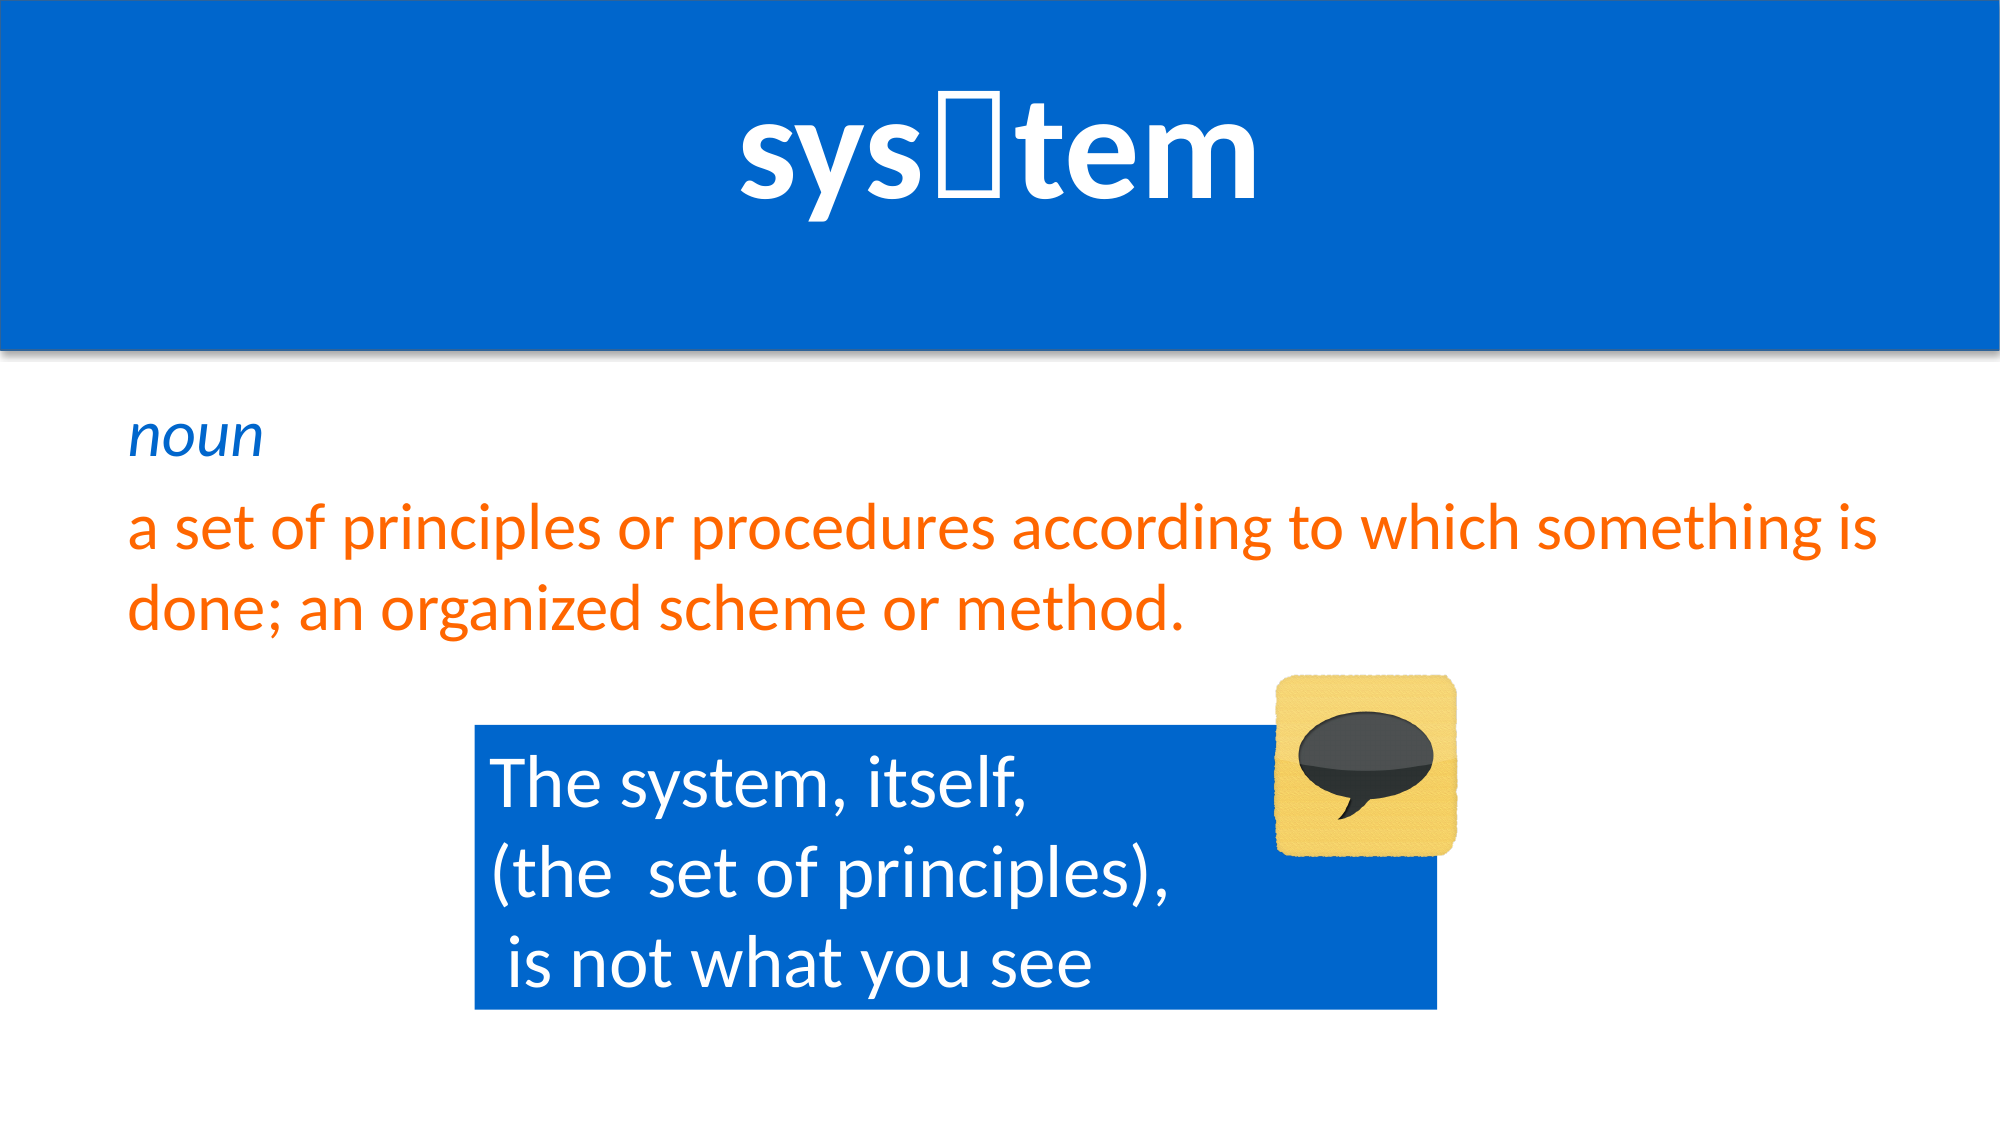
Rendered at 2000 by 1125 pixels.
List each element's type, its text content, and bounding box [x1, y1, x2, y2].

picture [1249, 649, 1482, 882]
title system [99, 45, 1900, 233]
list noun a set of principles or procedures according to which something is done; an organized scheme or method. [112, 382, 1913, 1125]
text_box The system, itself, (the set of principles), is not what you see [474, 724, 1438, 1010]
text_box [0, 0, 2000, 351]
